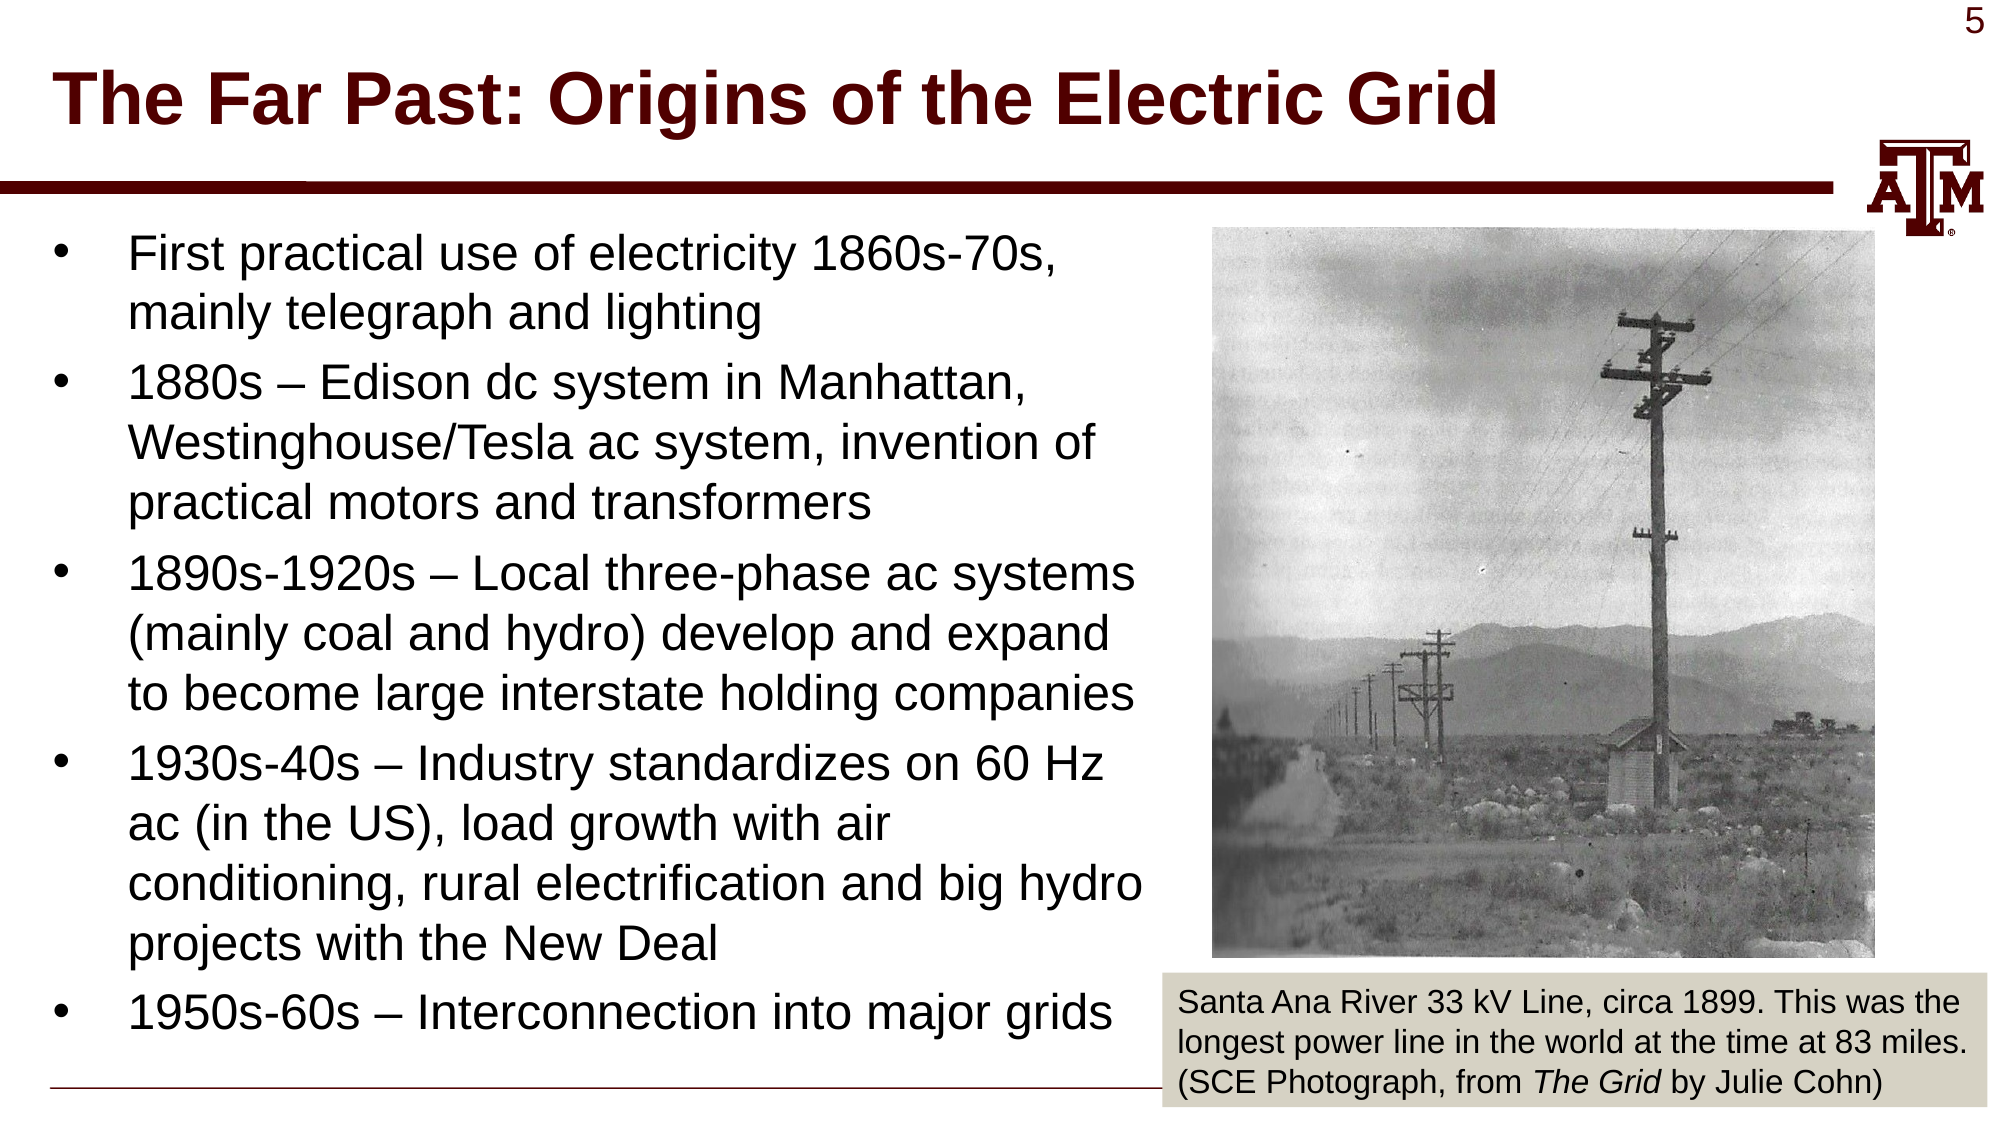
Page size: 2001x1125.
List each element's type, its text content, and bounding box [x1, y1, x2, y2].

title The Far Past: Origins of the Electric Grid [37, 12, 1826, 188]
picture [1212, 112, 2000, 958]
text_box Santa Ana River 33 kV Line, circa 1899. This was the longest power line in the world at the time at 83 miles. (SCE Photograph, from The Grid by Julie Cohn) [1162, 972, 1988, 1108]
list First practical use of electricity 1860s-70s, mainly telegraph and lighting 1880s – Edison dc system in Manhattan, Westinghouse/Tesla ac system, invention of practical motors and transformers 1890s-1920s – Local three-phase ac systems (mainly coal and hydro) develop and expand to become large interstate holding companies 1930s-40s – Industry standardizes on 60 Hz ac (in the US), load growth with air conditioning, rural electrification and big hydro projects with the New Deal 1950s-60s – Interconnection into major grids [37, 212, 1163, 1063]
